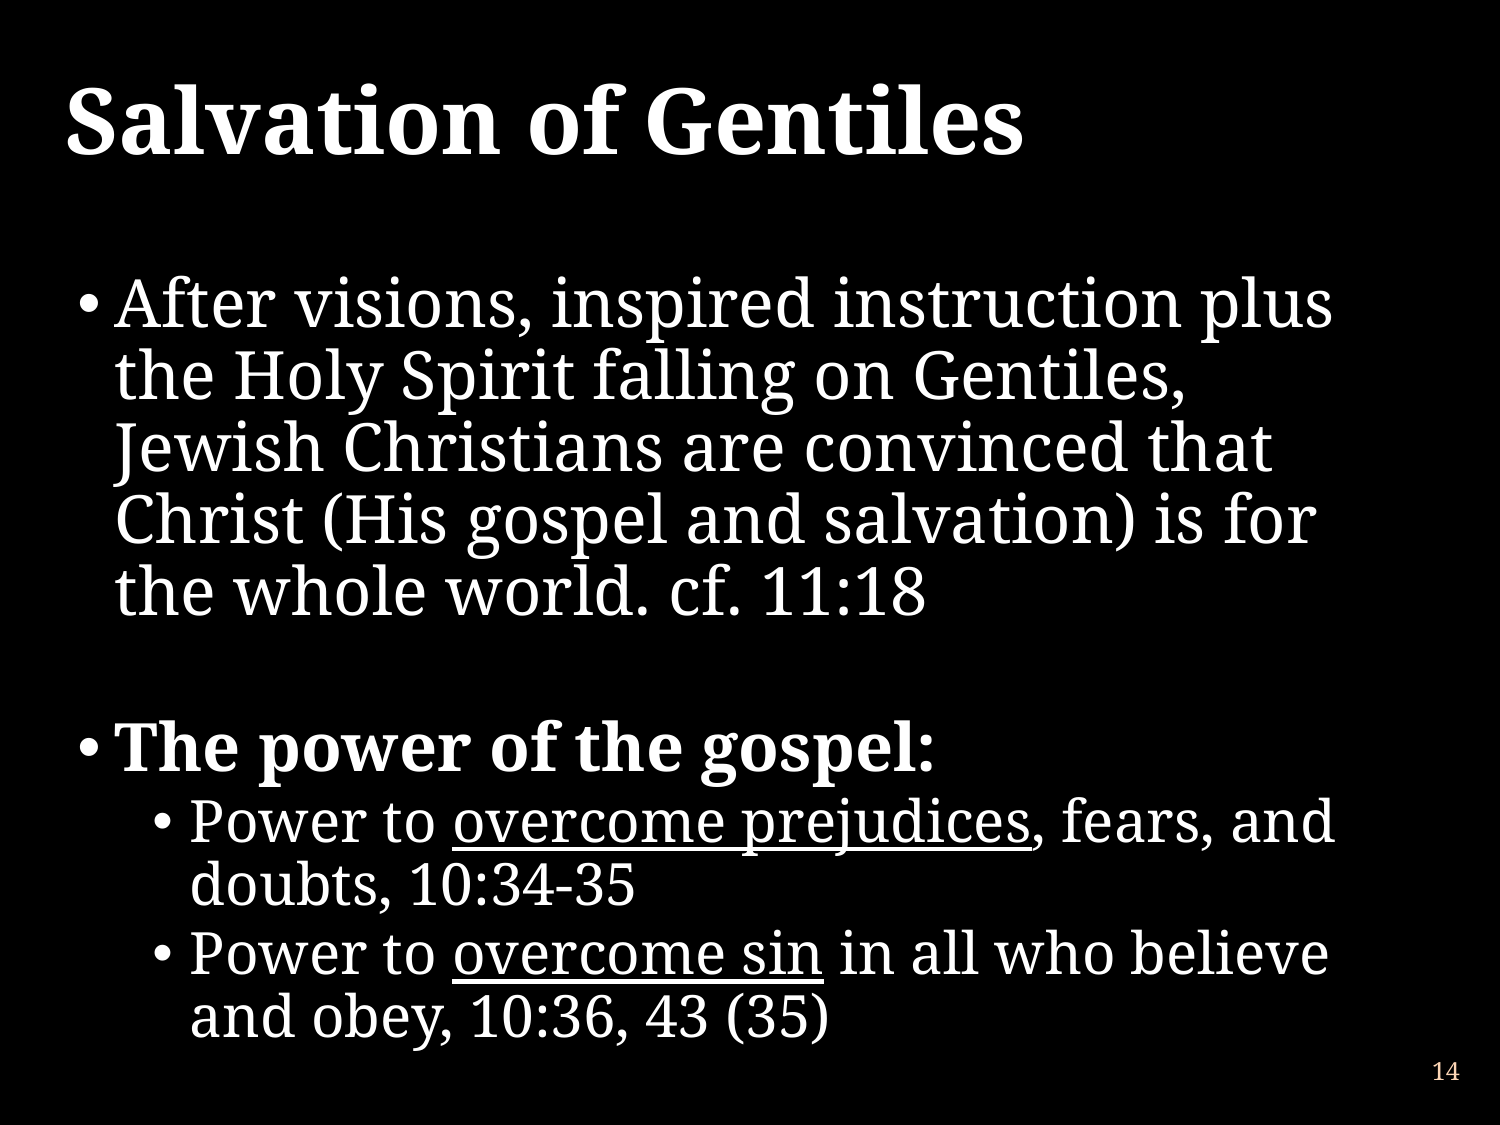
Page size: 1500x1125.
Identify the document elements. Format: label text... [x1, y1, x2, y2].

title Salvation of Gentiles [50, 23, 1425, 227]
slide_number 14 [1074, 1042, 1475, 1103]
list After visions, inspired instruction plus the Holy Spirit falling on Gentiles, Jewish Christians are convinced that Christ (His gospel and salvation) is for the whole world. cf. 11:18 The power of the gospel: Power to overcome prejudices, fears, and doubts, 10:34-35 Power to overcome sin in all who believe and obey, 10:36, 43 (35) [62, 262, 1425, 1058]
